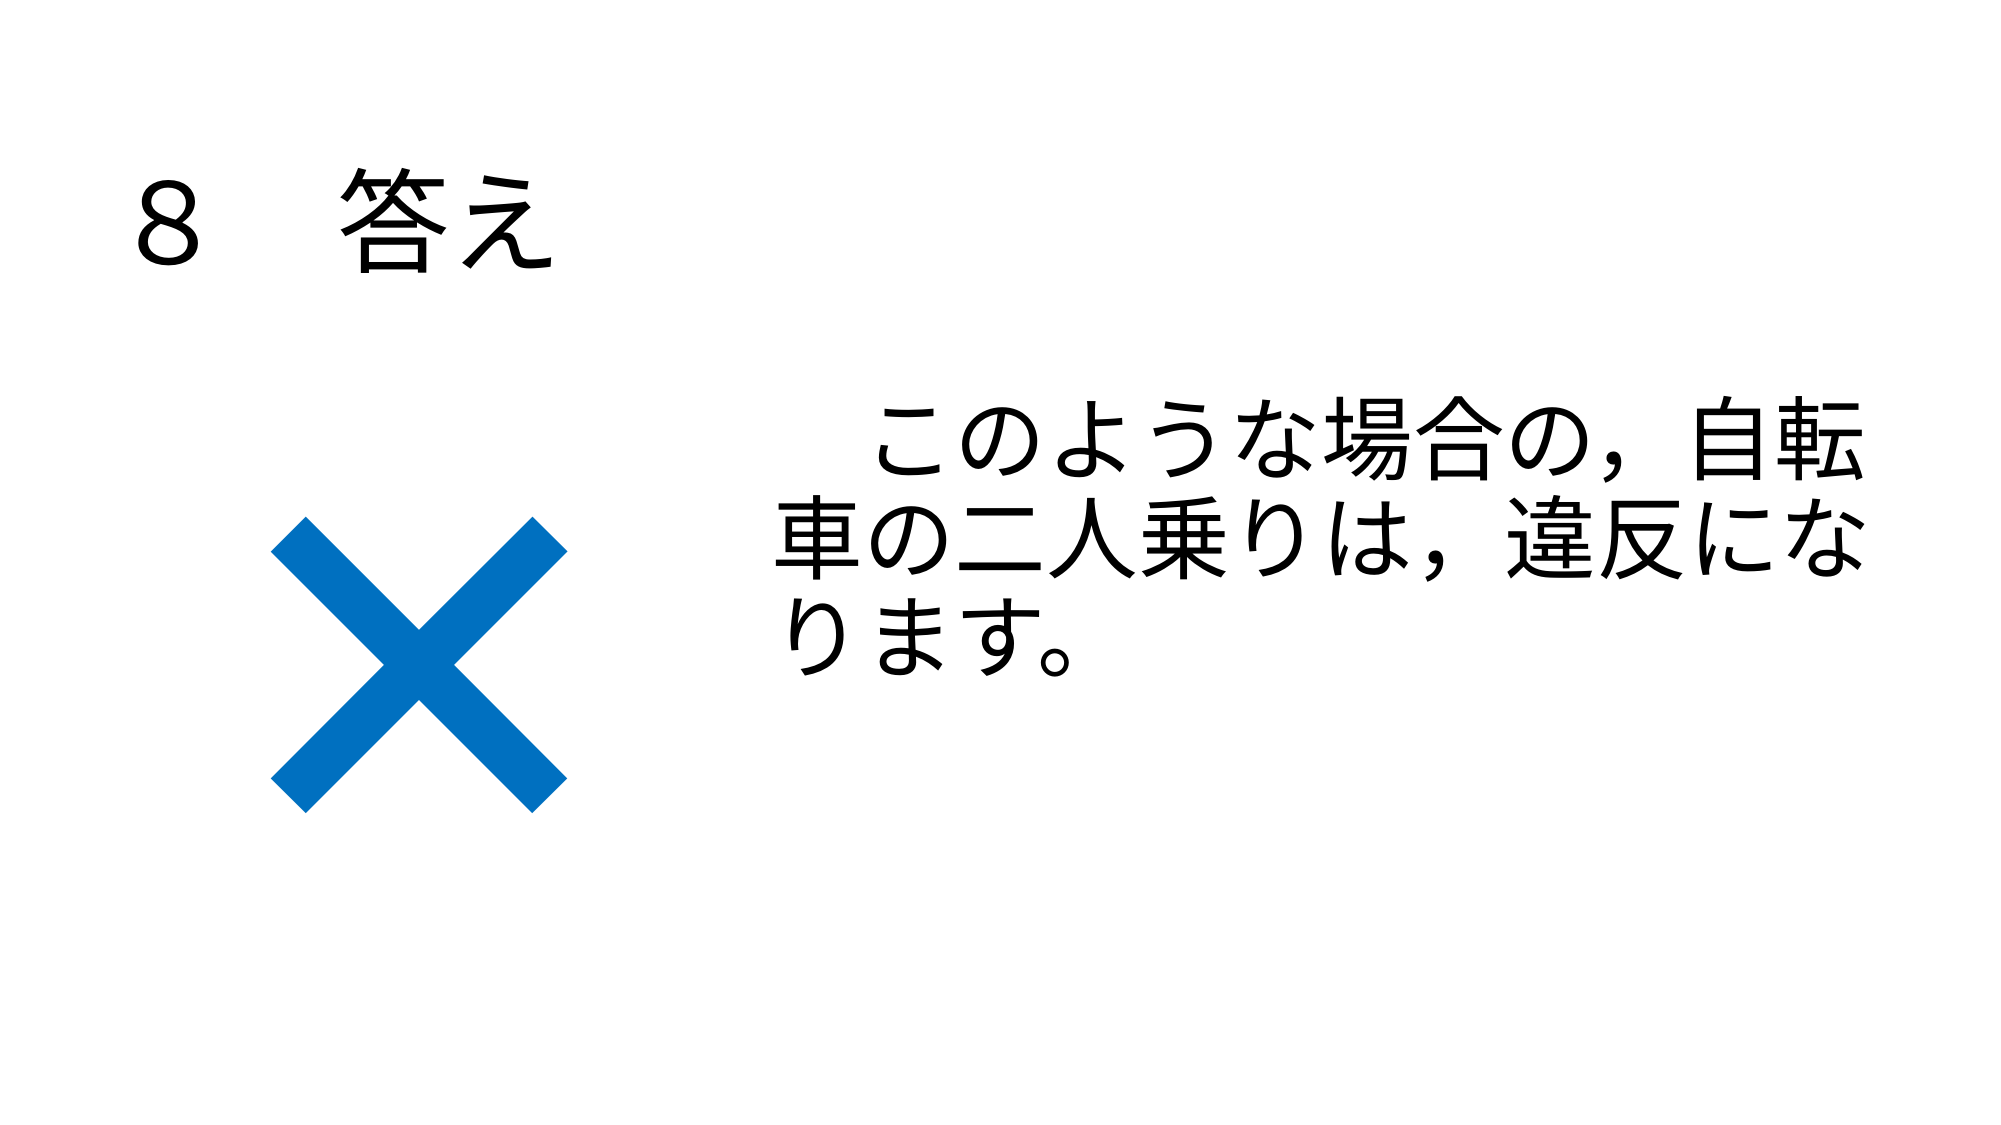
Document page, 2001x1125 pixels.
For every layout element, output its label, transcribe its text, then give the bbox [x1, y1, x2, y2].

list ✕ [97, 300, 743, 927]
list このような場合の，自転車の二人乗りは，違反になります。 [756, 387, 1902, 753]
title ８ 答え [97, 150, 743, 297]
